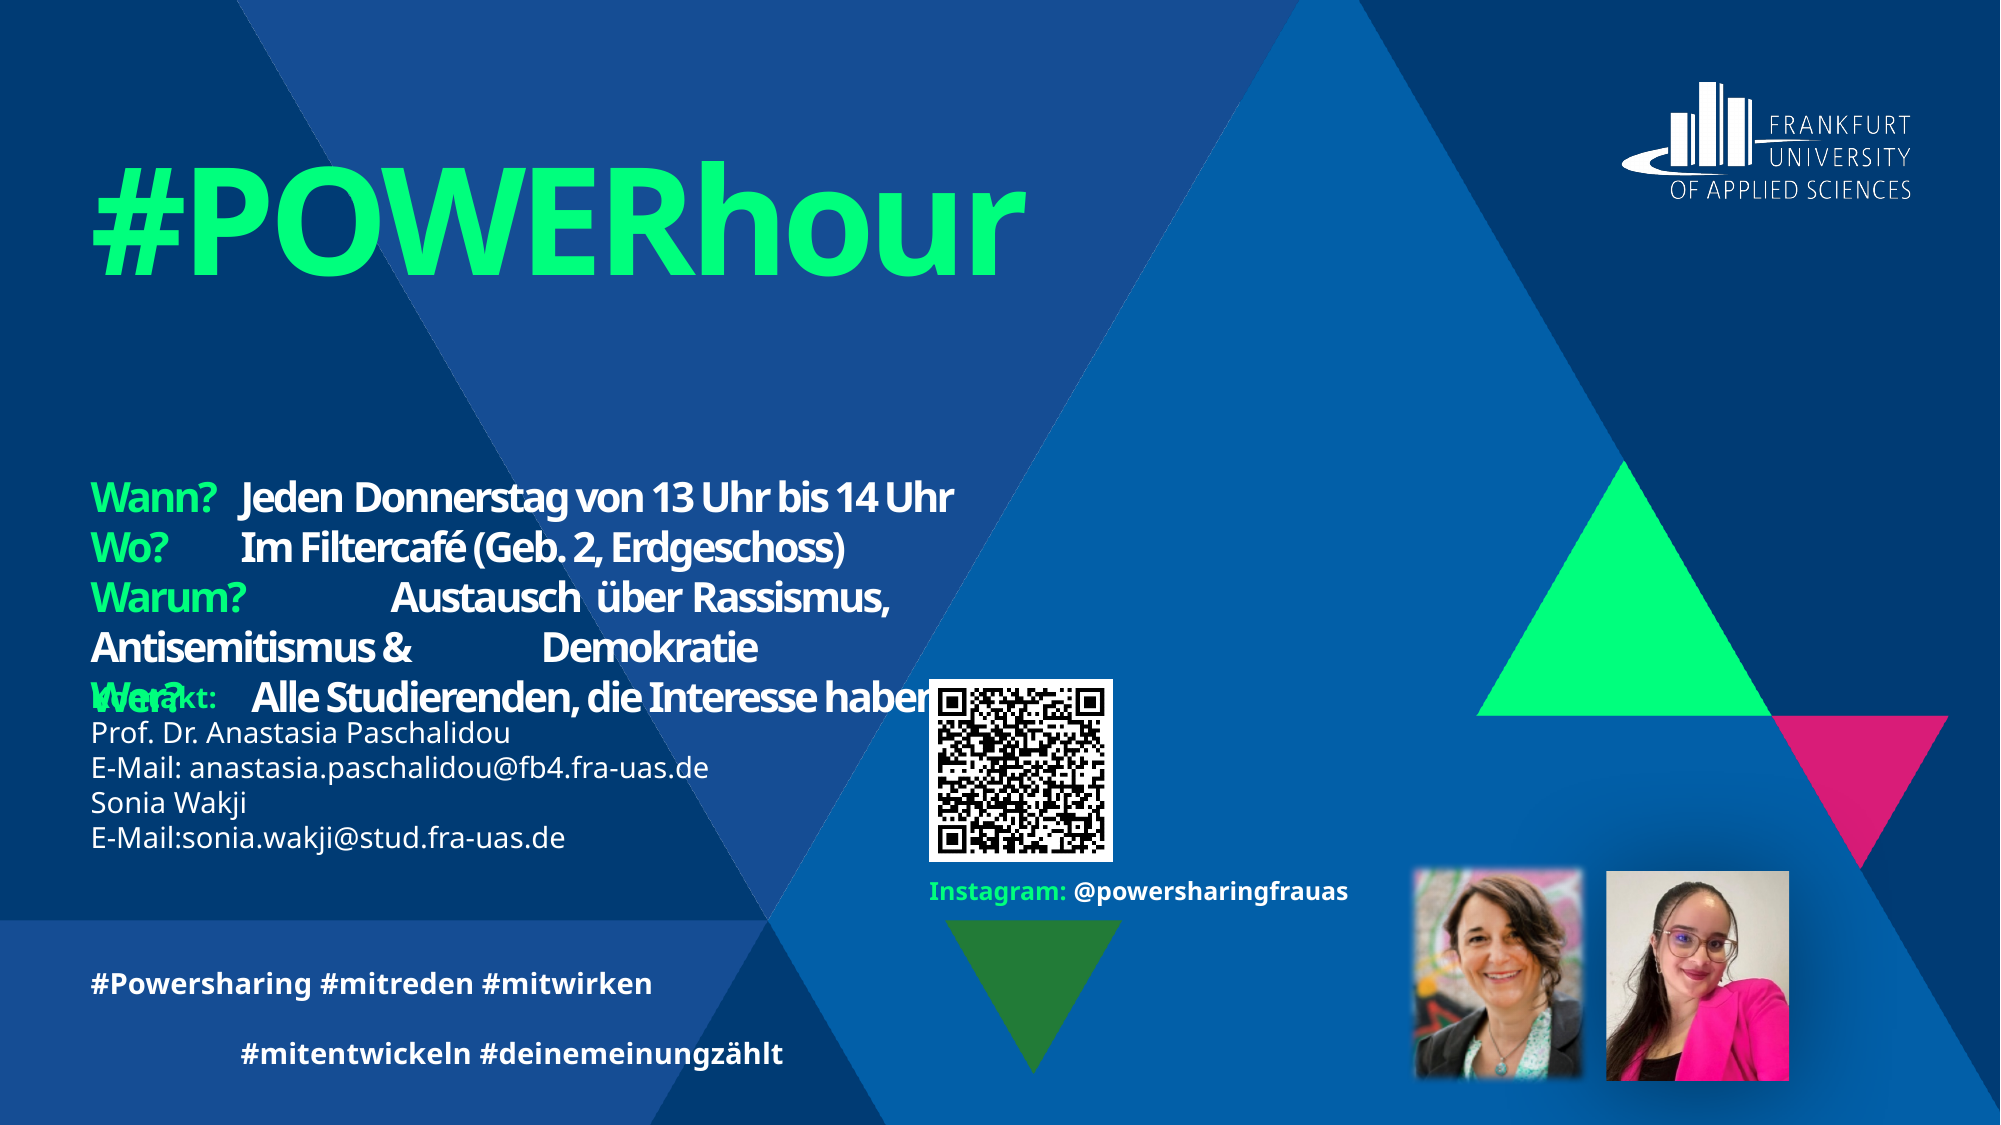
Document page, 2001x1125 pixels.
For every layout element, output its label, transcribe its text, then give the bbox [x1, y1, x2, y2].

list Kontakt: Prof. Dr. Anastasia Paschalidou E-Mail: anastasia.paschalidou@fb4.fra-uas.de Sonia Wakji E-Mail:sonia.wakji@stud.fra-uas.de #Powersharing #mitreden #mitwirken #mitentwickeln #deinemeinungzählt [90, 679, 800, 796]
list #POWERhour Wann? Jeden Donnerstag von 13 Uhr bis 14 Uhr Wo? Im Filtercafé (Geb. 2, Erdgeschoss) Warum? Austausch über Rassismus, Antisemitismus & Demokratie Wer? Alle Studierenden, die Interesse haben! [90, 125, 1036, 563]
text_box Instagram: @powersharingfrauas [929, 875, 1406, 906]
picture [0, 0, 2000, 1125]
